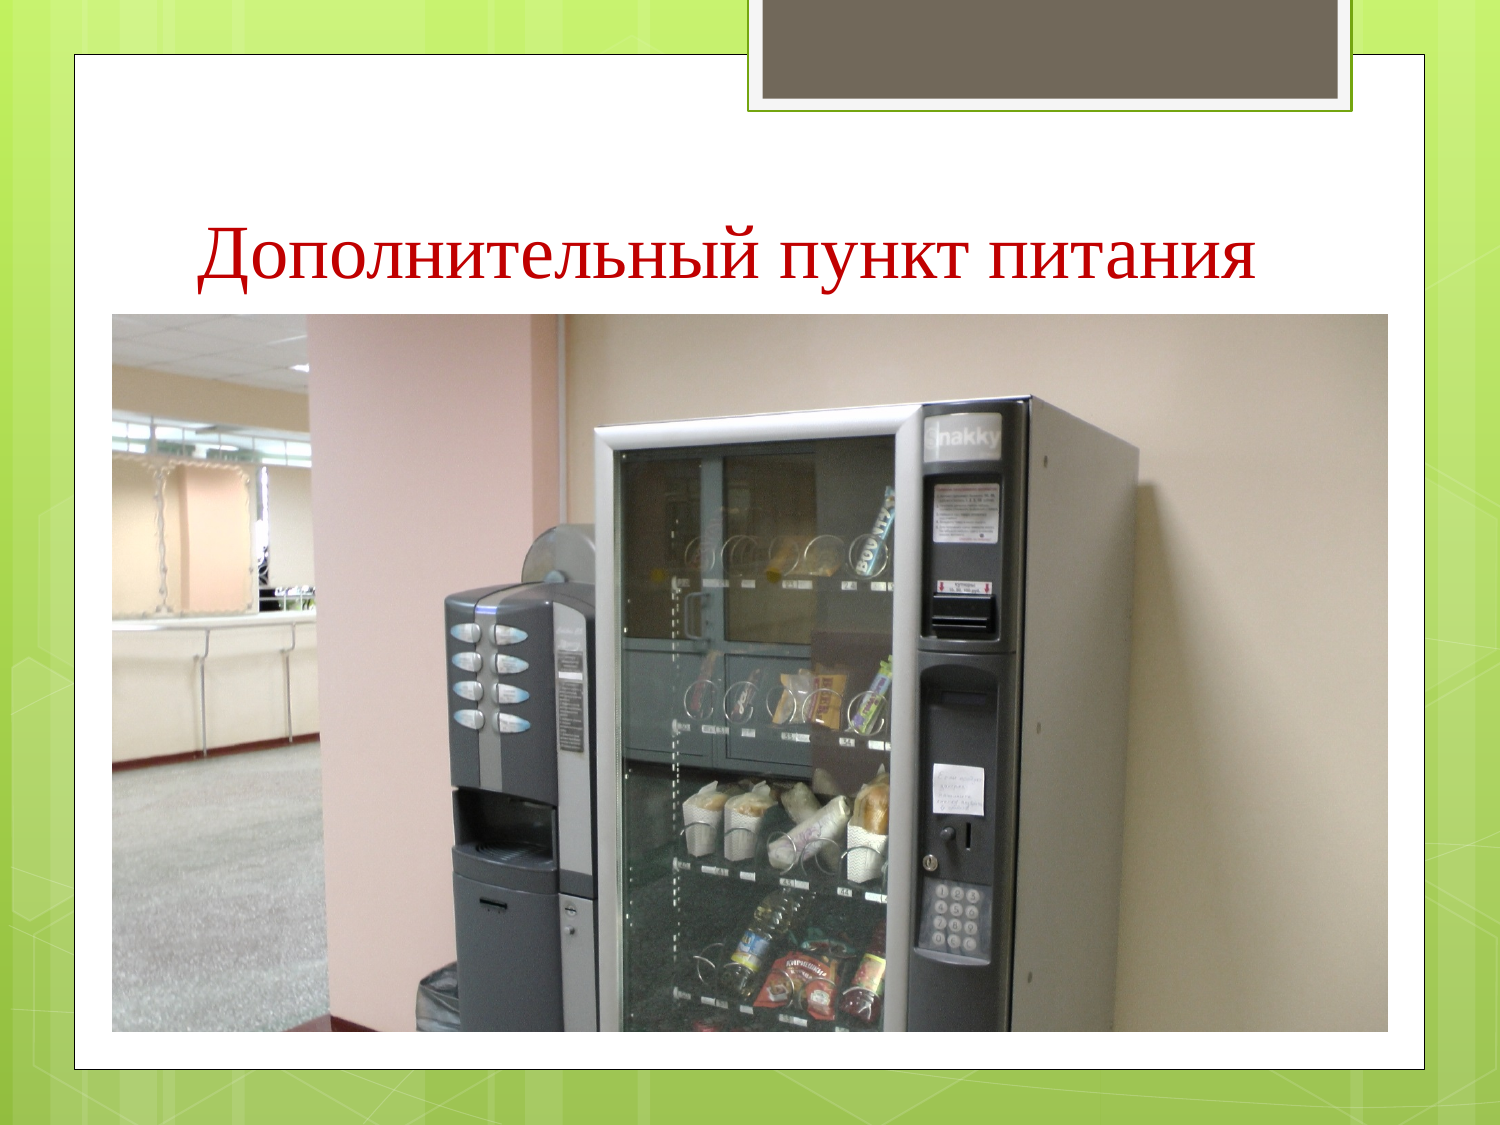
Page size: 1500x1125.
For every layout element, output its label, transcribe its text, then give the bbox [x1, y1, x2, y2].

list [111, 314, 1388, 1033]
title Дополнительный пункт питания [183, 113, 1336, 302]
